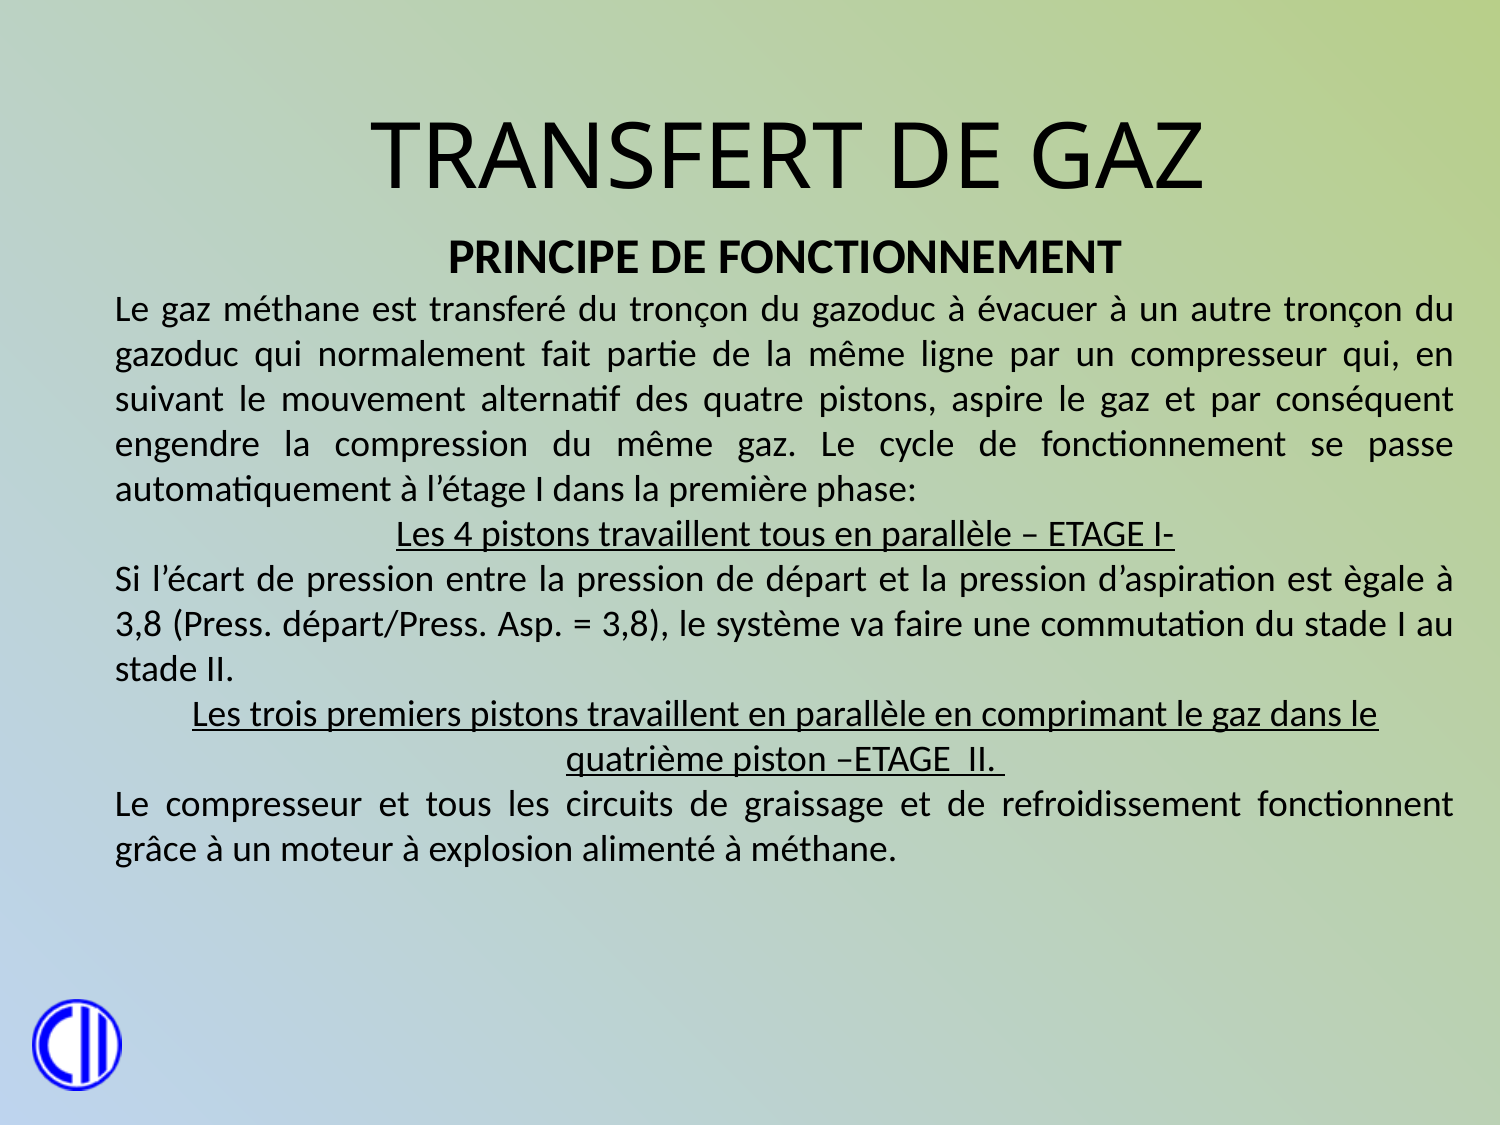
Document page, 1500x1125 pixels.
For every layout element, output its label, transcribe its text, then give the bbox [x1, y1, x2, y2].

picture [31, 999, 122, 1091]
text_box PRINCIPE DE FONCTIONNEMENT Le gaz méthane est transferé du tronçon du gazoduc à évacuer à un autre tronçon du gazoduc qui normalement fait partie de la même ligne par un compresseur qui, en suivant le mouvement alternatif des quatre pistons, aspire le gaz et par conséquent engendre la compression du même gaz. Le cycle de fonctionnement se passe automatiquement à l’étage I dans la première phase: Les 4 pistons travaillent tous en parallèle – ETAGE I- Si l’écart de pression entre la pression de départ et la pression d’aspiration est ègale à 3,8 (Press. départ/Press. Asp. = 3,8), le système va faire une commutation du stade I au stade II. Les trois premiers pistons travaillent en parallèle en comprimant le gaz dans le quatrième piston –ETAGE II. Le compresseur et tous les circuits de graissage et de refroidissement fonctionnent grâce à un moteur à explosion alimenté à méthane. [100, 216, 1471, 876]
text_box TRANSFERT DE GAZ [355, 89, 1222, 325]
